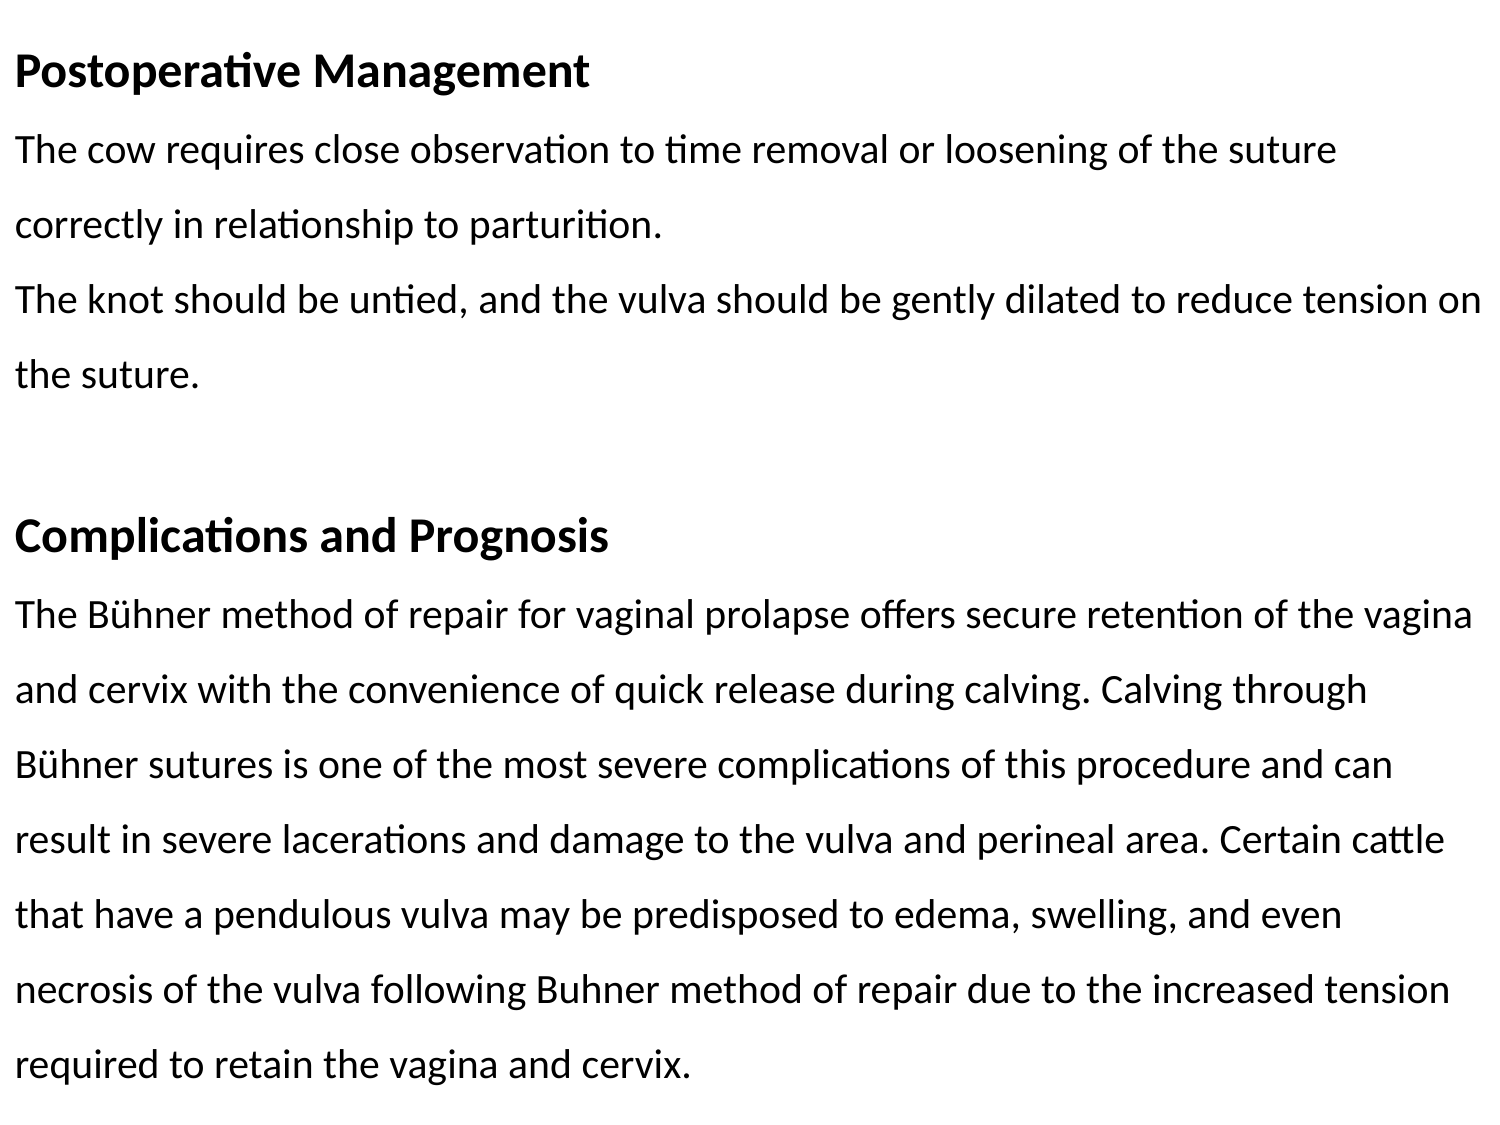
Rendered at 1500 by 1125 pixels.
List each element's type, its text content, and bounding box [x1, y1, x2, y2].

text_box Postoperative Management The cow requires close observation to time removal or loosening of the suture correctly in relationship to parturition. The knot should be untied, and the vulva should be gently dilated to reduce tension on the suture. Complications and Prognosis The Bühner method of repair for vaginal prolapse offers secure retention of the vagina and cervix with the convenience of quick release during calving. Calving through Bühner sutures is one of the most severe complications of this procedure and can result in severe lacerations and damage to the vulva and perineal area. Certain cattle that have a pendulous vulva may be predisposed to edema, swelling, and even necrosis of the vulva following Buhner method of repair due to the increased tension required to retain the vagina and cervix. [0, 0, 1500, 1095]
